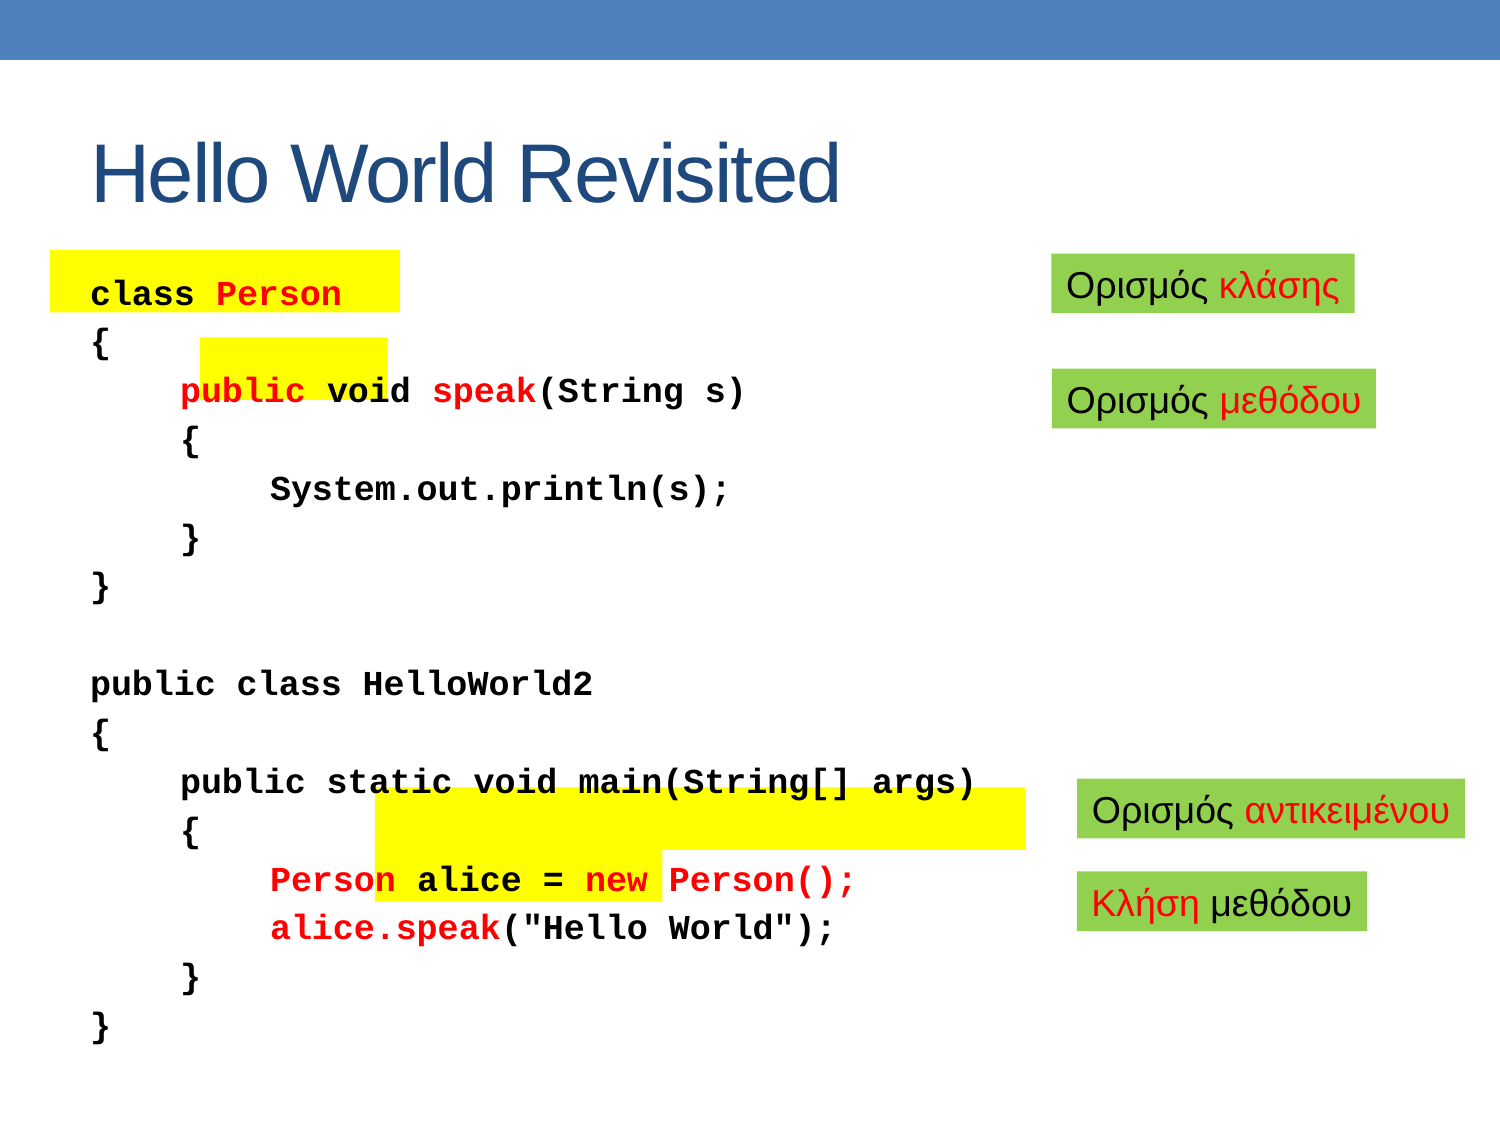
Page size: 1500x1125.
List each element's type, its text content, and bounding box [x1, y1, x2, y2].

list class Person { public void speak(String s) { System.out.println(s); } } public class HelloWorld2 { public static void main(String[] args) { Person alice = new Person(); alice.speak("Hello World"); } } [75, 262, 1425, 1063]
title Hello World Revisited [75, 87, 1425, 250]
text_box Ορισμός μεθόδου [1051, 368, 1377, 429]
text_box Ορισμός κλάσης [1051, 253, 1355, 314]
text_box Ορισμός αντικειμένου [1077, 778, 1466, 839]
text_box Κλήση μεθόδου [1076, 871, 1368, 932]
text_box [48, 248, 402, 314]
